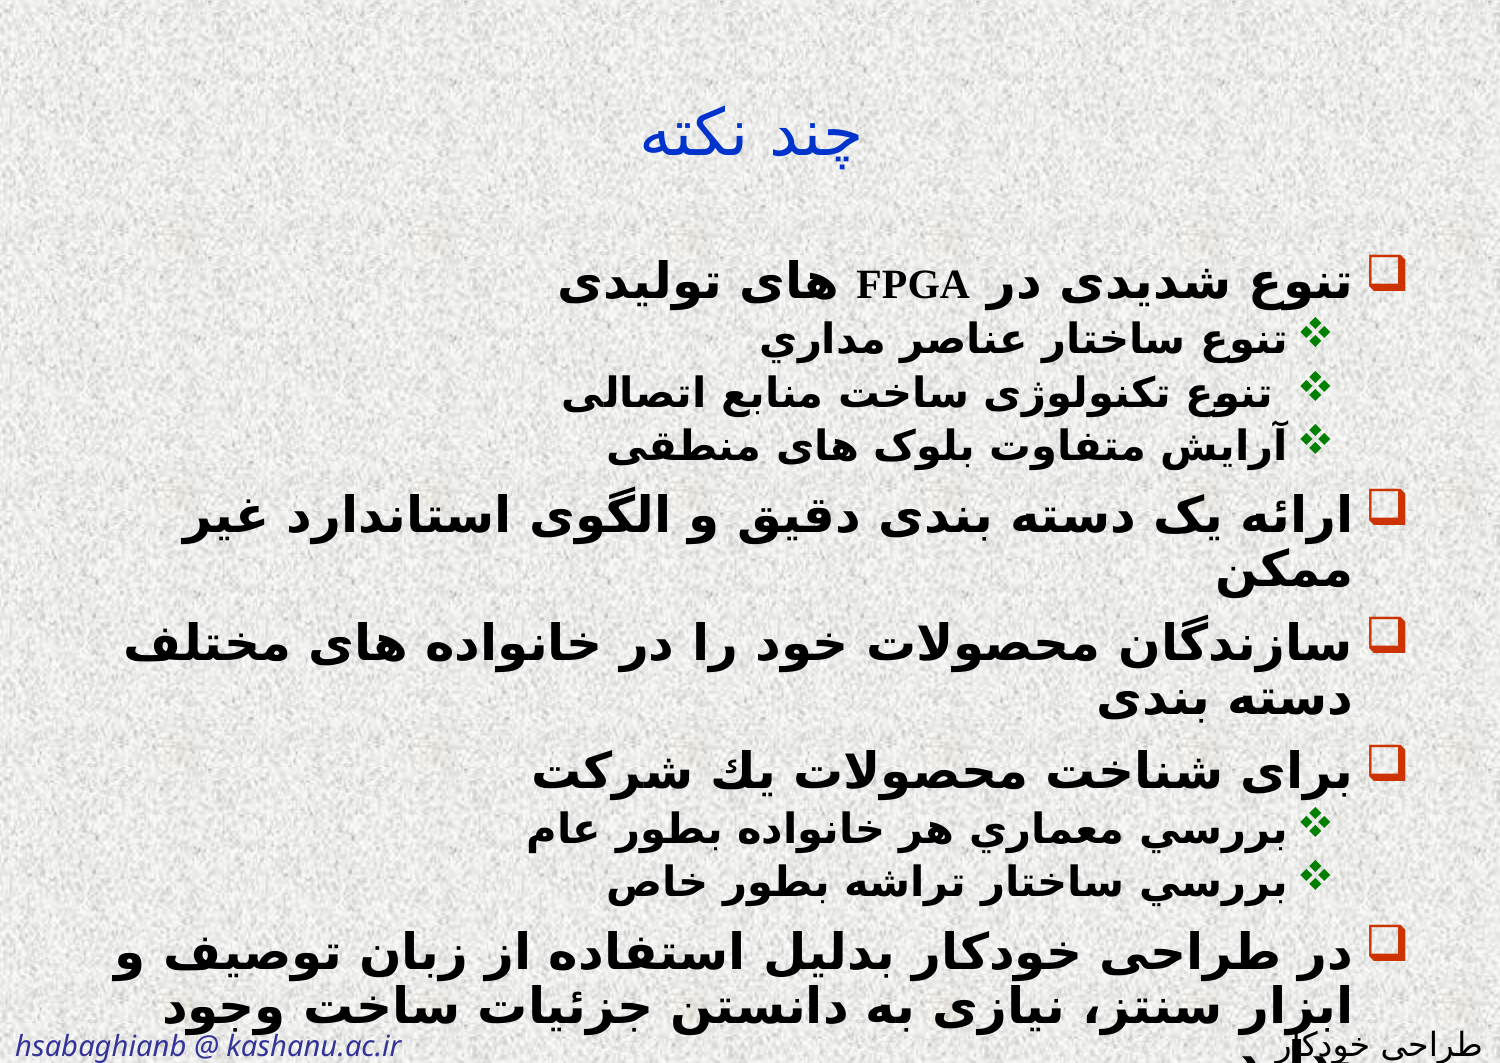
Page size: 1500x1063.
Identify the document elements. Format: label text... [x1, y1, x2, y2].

picture [0, 0, 1500, 1063]
picture [98, 1042, 106, 1054]
picture [1466, 1047, 1477, 1053]
list تنوع شدیدی در FPGA های تولیدی تنوع ساختار عناصر مداري تنوع تکنولوژی ساخت منابع اتصالی آرایش متفاوت بلوک های منطقی ارائه یک دسته بندی دقیق و الگوی استاندارد غیر ممکن سازندگان محصولات خود را در خانواده های مختلف دسته بندی برای شناخت محصولات يك شركت بررسي معماري هر خانواده بطور عام بررسي ساختار تراشه بطور خاص در طراحی خودکار بدلیل استفاده از زبان توصیف و ابزار سنتز، نیازی به دانستن جزئیات ساخت وجود ندارد [75, 247, 1425, 993]
title چند نكته [76, 40, 1427, 218]
